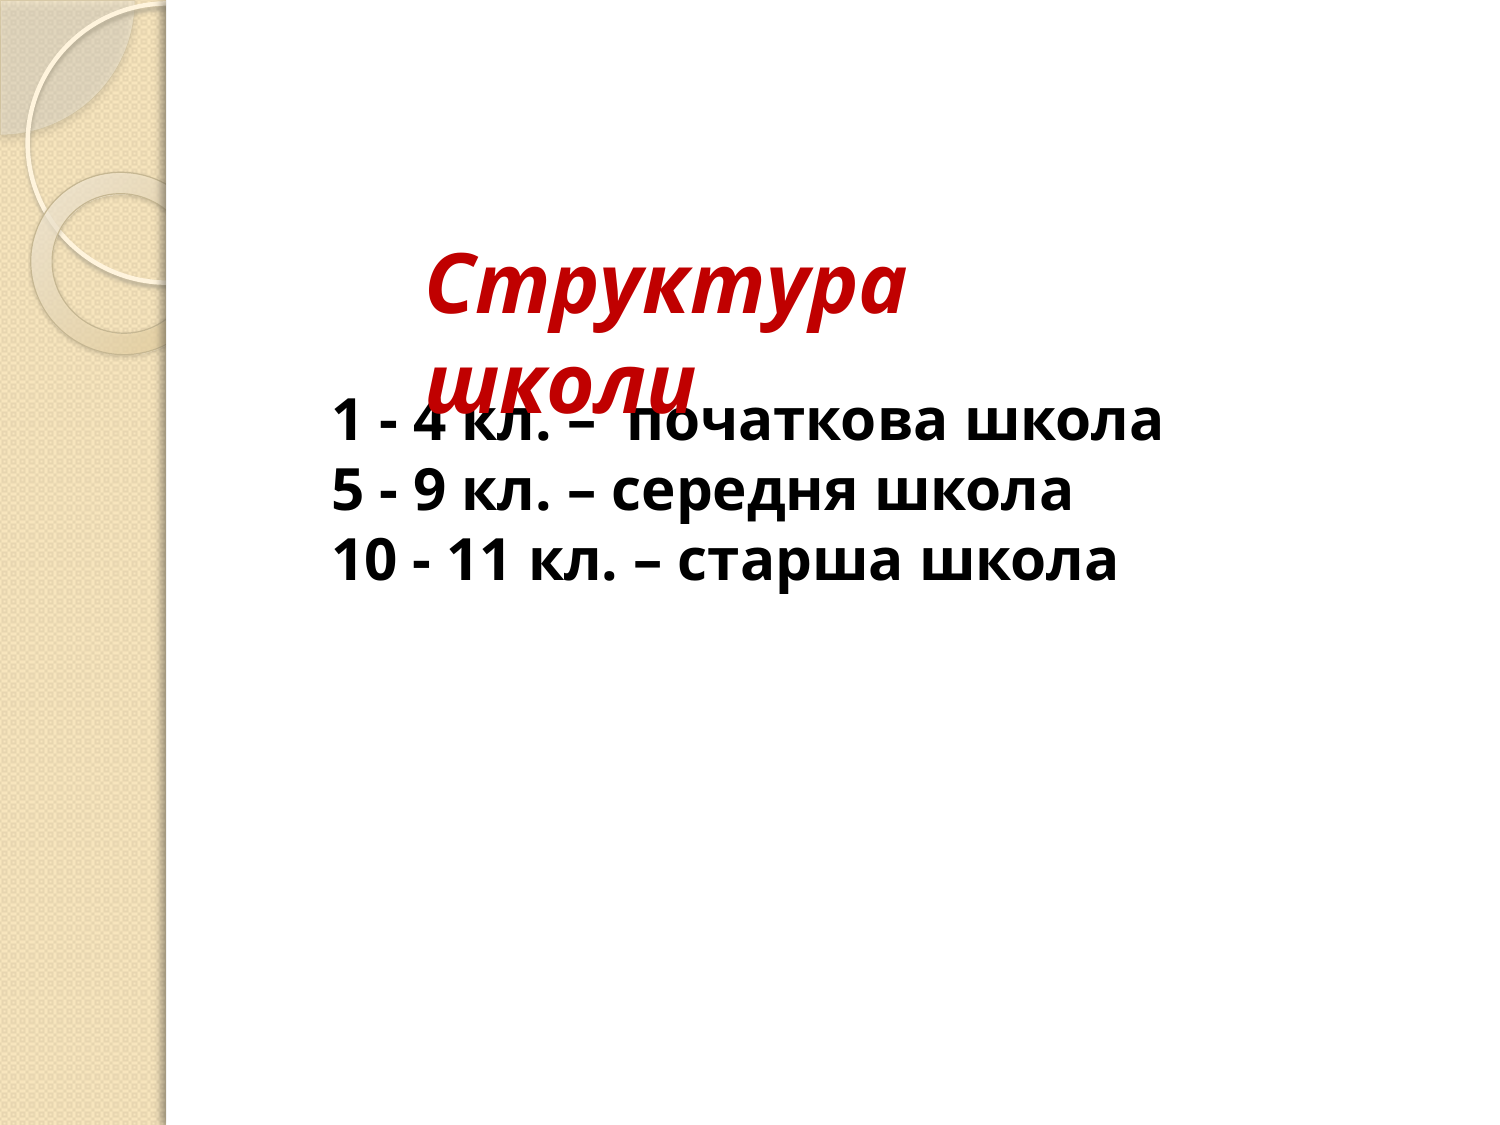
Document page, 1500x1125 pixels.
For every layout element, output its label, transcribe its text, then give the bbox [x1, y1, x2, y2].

text_box 1 - 4 кл. – початкова школа 5 - 9 кл. – середня школа 10 - 11 кл. – старша школа [316, 375, 1383, 735]
text_box Структура школи [410, 222, 1149, 438]
